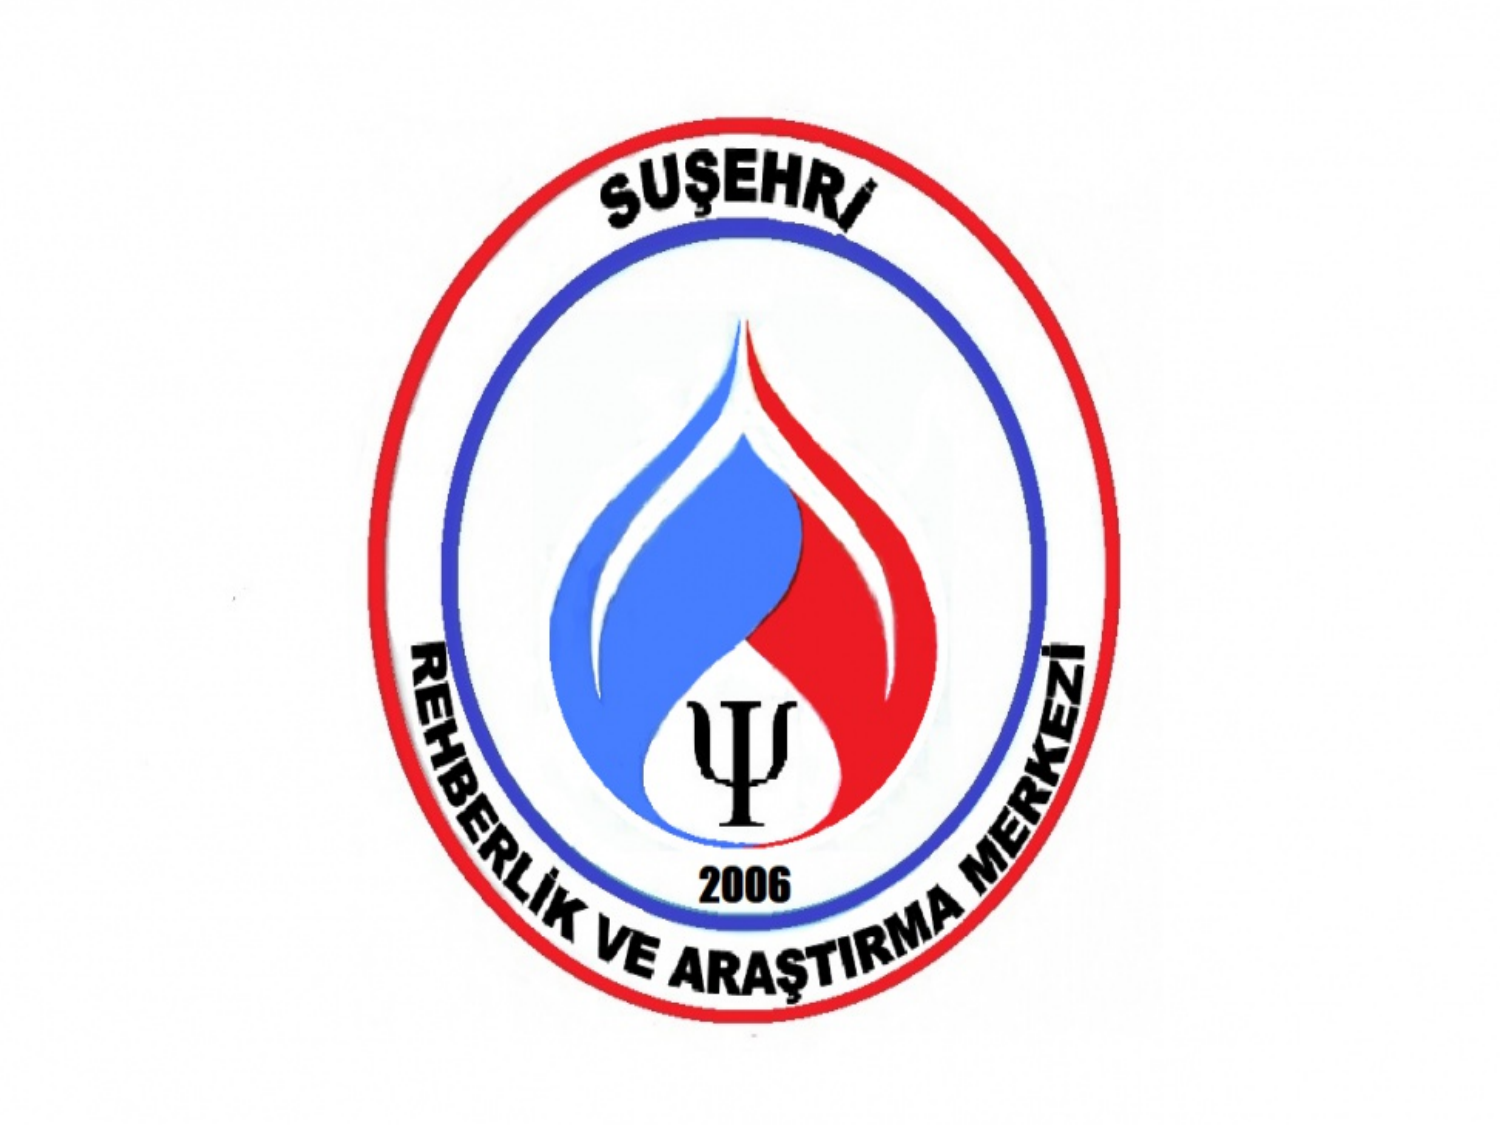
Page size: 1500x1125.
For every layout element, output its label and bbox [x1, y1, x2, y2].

list [0, 0, 1500, 1125]
